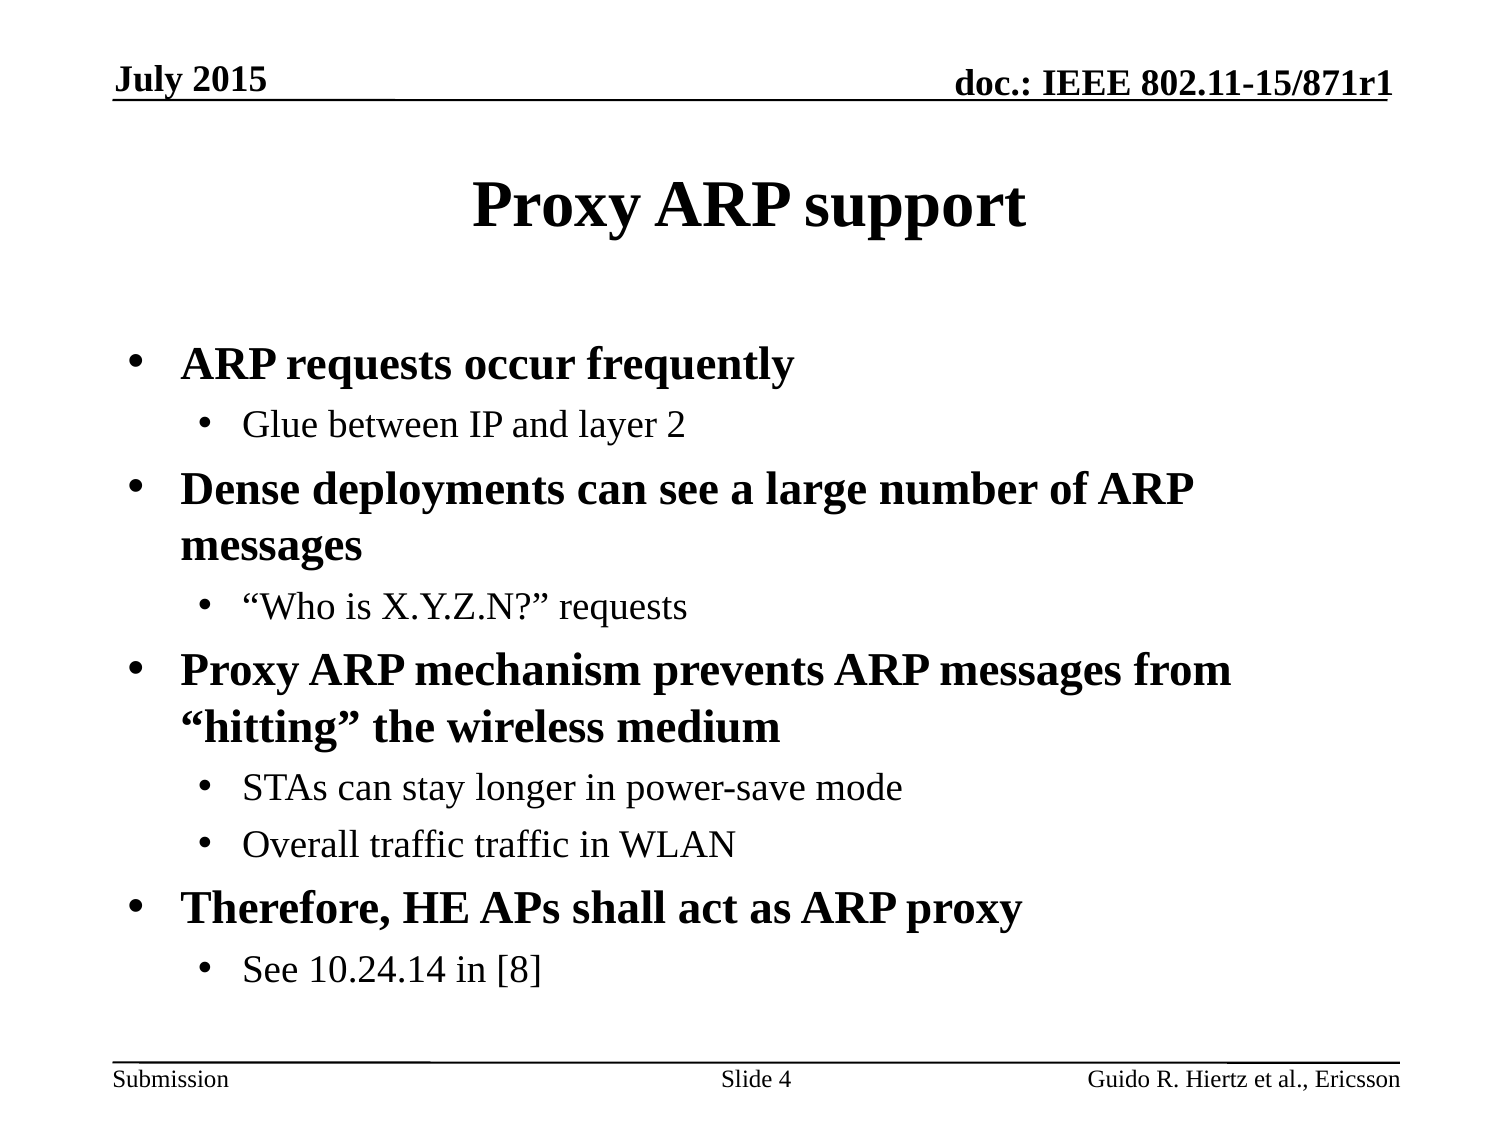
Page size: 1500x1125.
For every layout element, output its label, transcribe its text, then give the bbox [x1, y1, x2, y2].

footer Guido R. Hiertz et al., Ericsson [878, 1061, 1402, 1093]
list ARP requests occur frequently Glue between IP and layer 2 Dense deployments can see a large number of ARP messages “Who is X.Y.Z.N?” requests Proxy ARP mechanism prevents ARP messages from “hitting” the wireless medium STAs can stay longer in power-save mode Overall traffic traffic in WLAN Therefore, HE APs shall act as ARP proxy See 10.24.14 in [8] [112, 324, 1388, 1000]
slide_number Slide 4 [712, 1061, 800, 1123]
title Proxy ARP support [112, 112, 1388, 288]
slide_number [114, 54, 423, 100]
